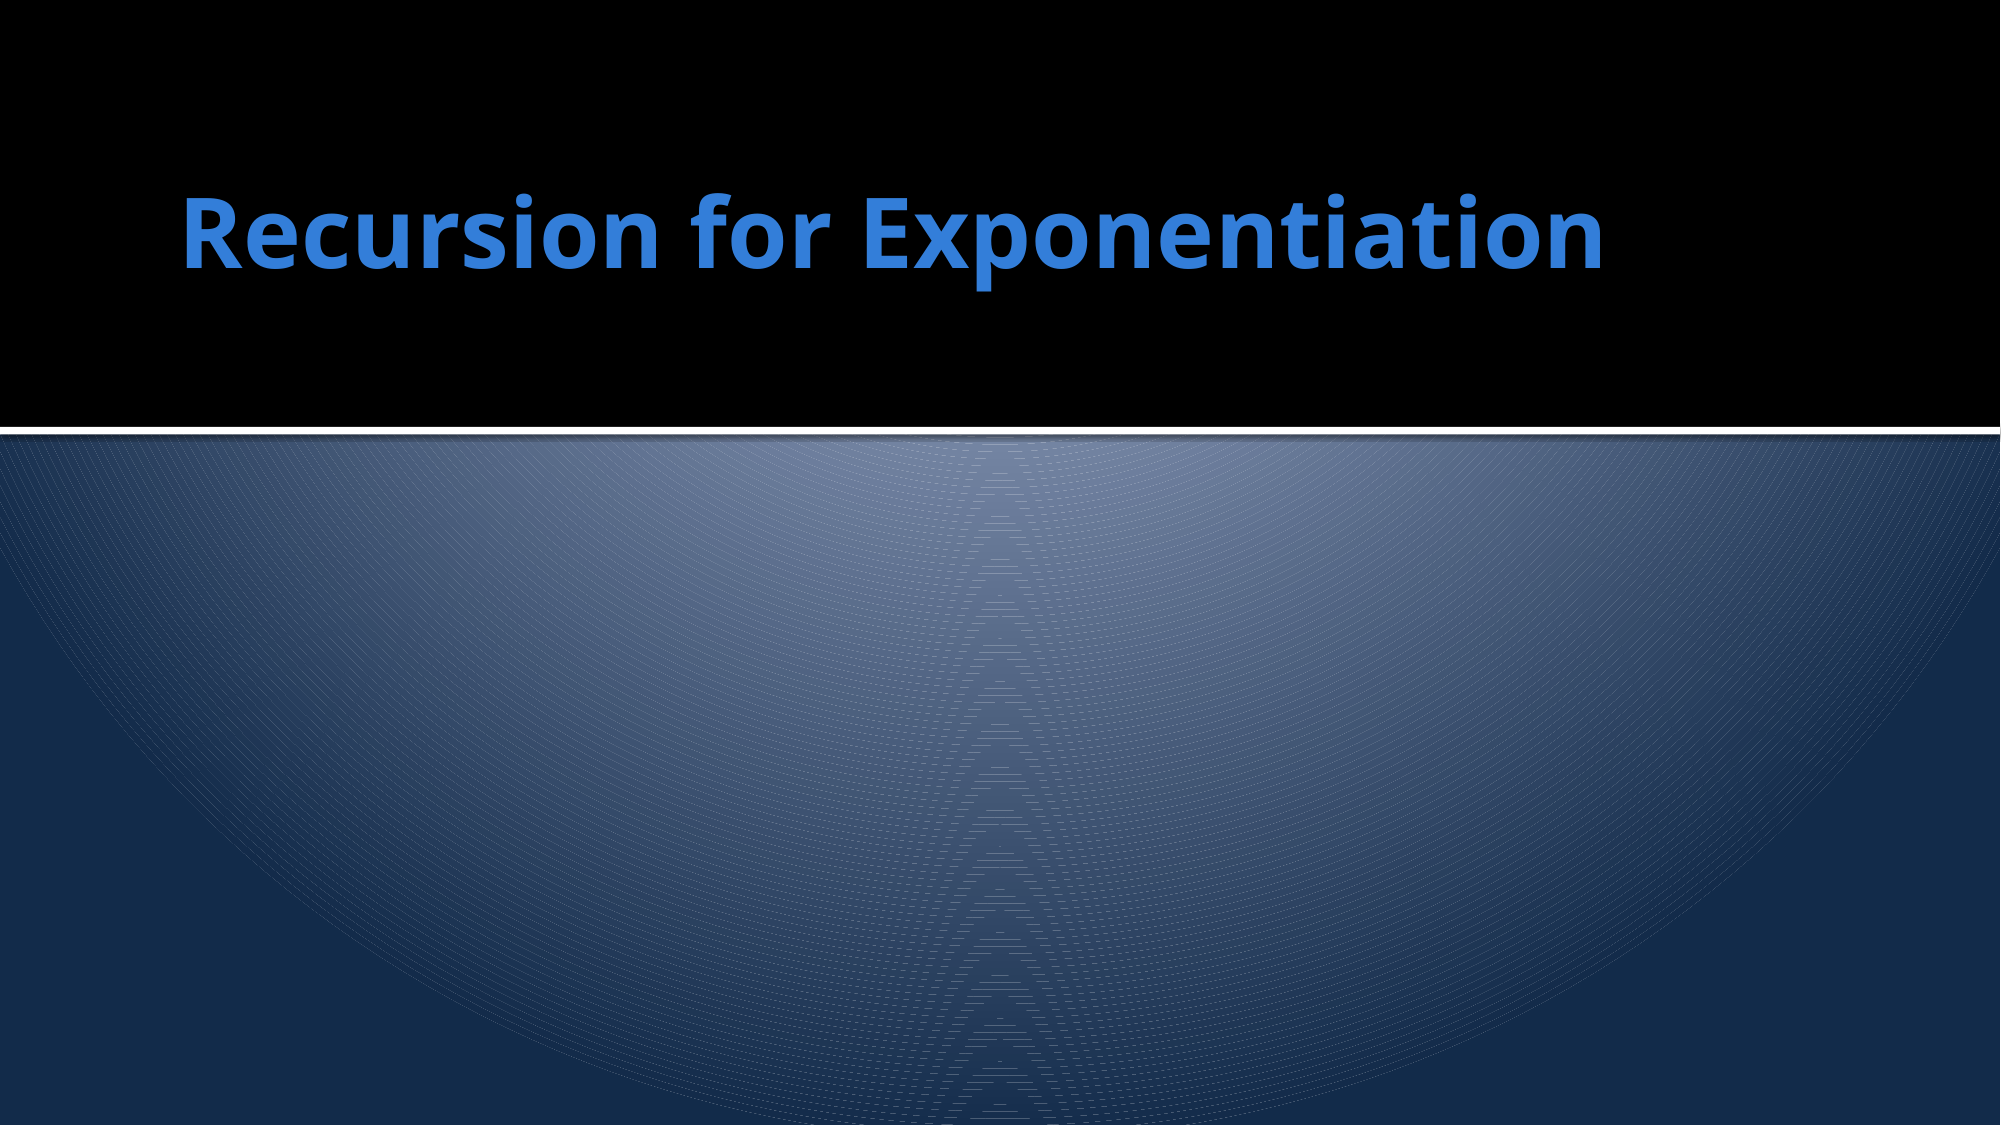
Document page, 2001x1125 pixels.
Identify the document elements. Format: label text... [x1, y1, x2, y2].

title Recursion for Exponentiation [163, 19, 1917, 288]
